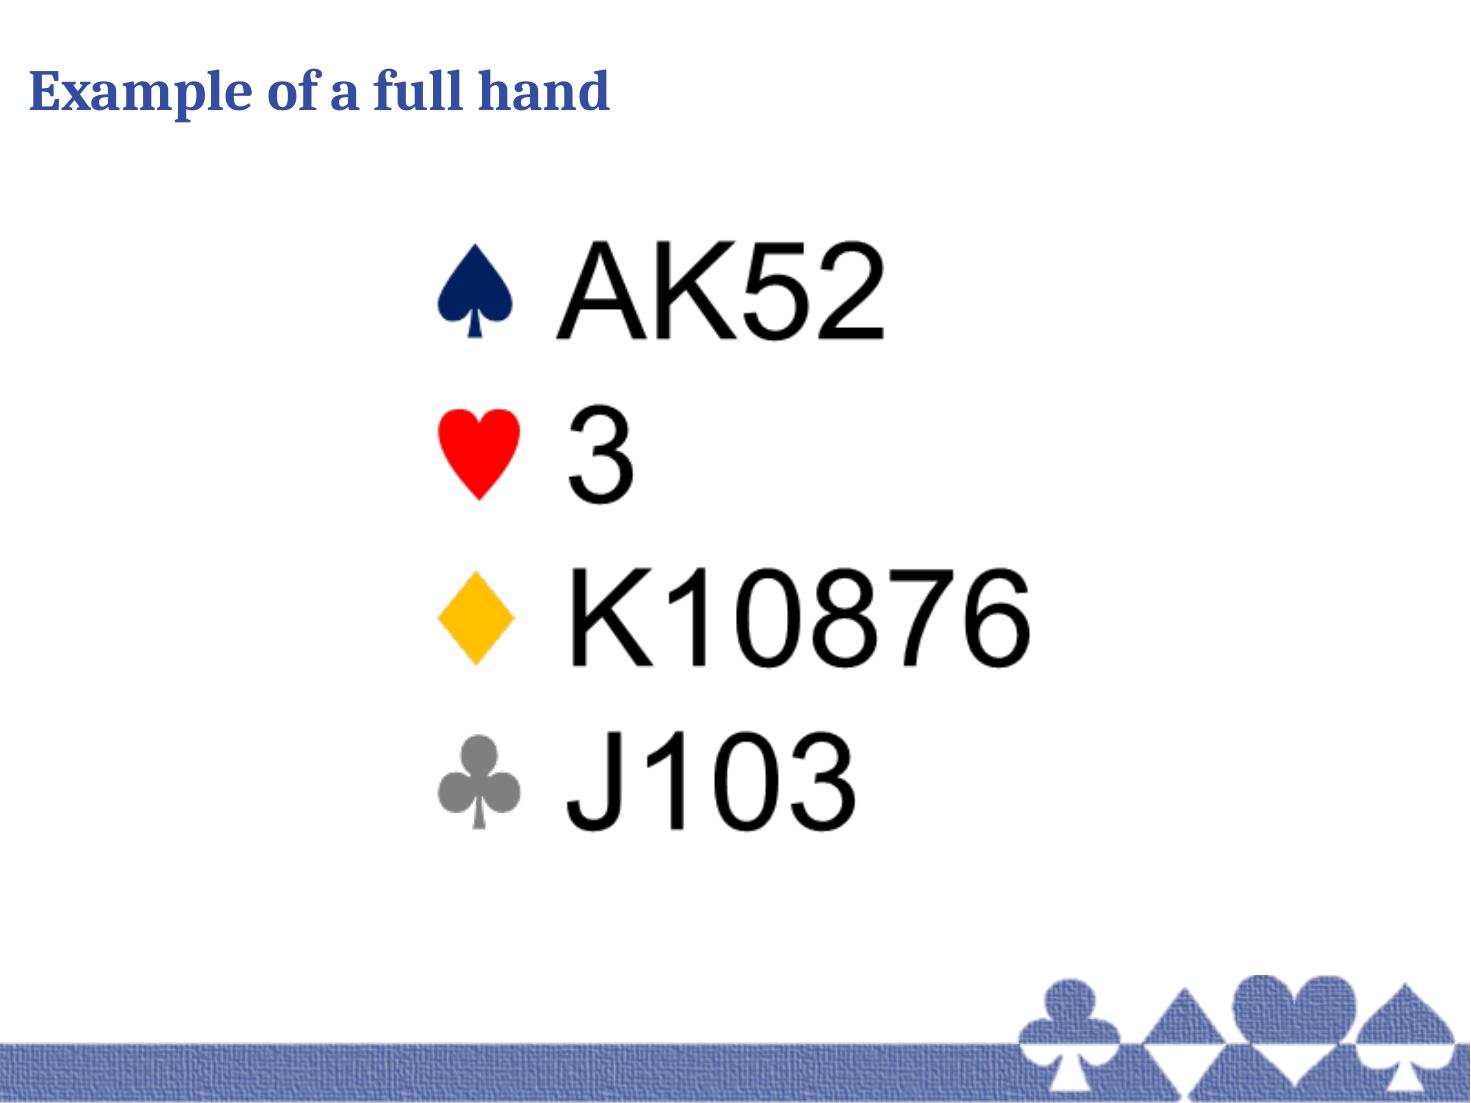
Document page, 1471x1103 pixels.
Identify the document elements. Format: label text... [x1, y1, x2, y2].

picture [351, 158, 1119, 944]
title Example of a full hand [28, 51, 1443, 123]
